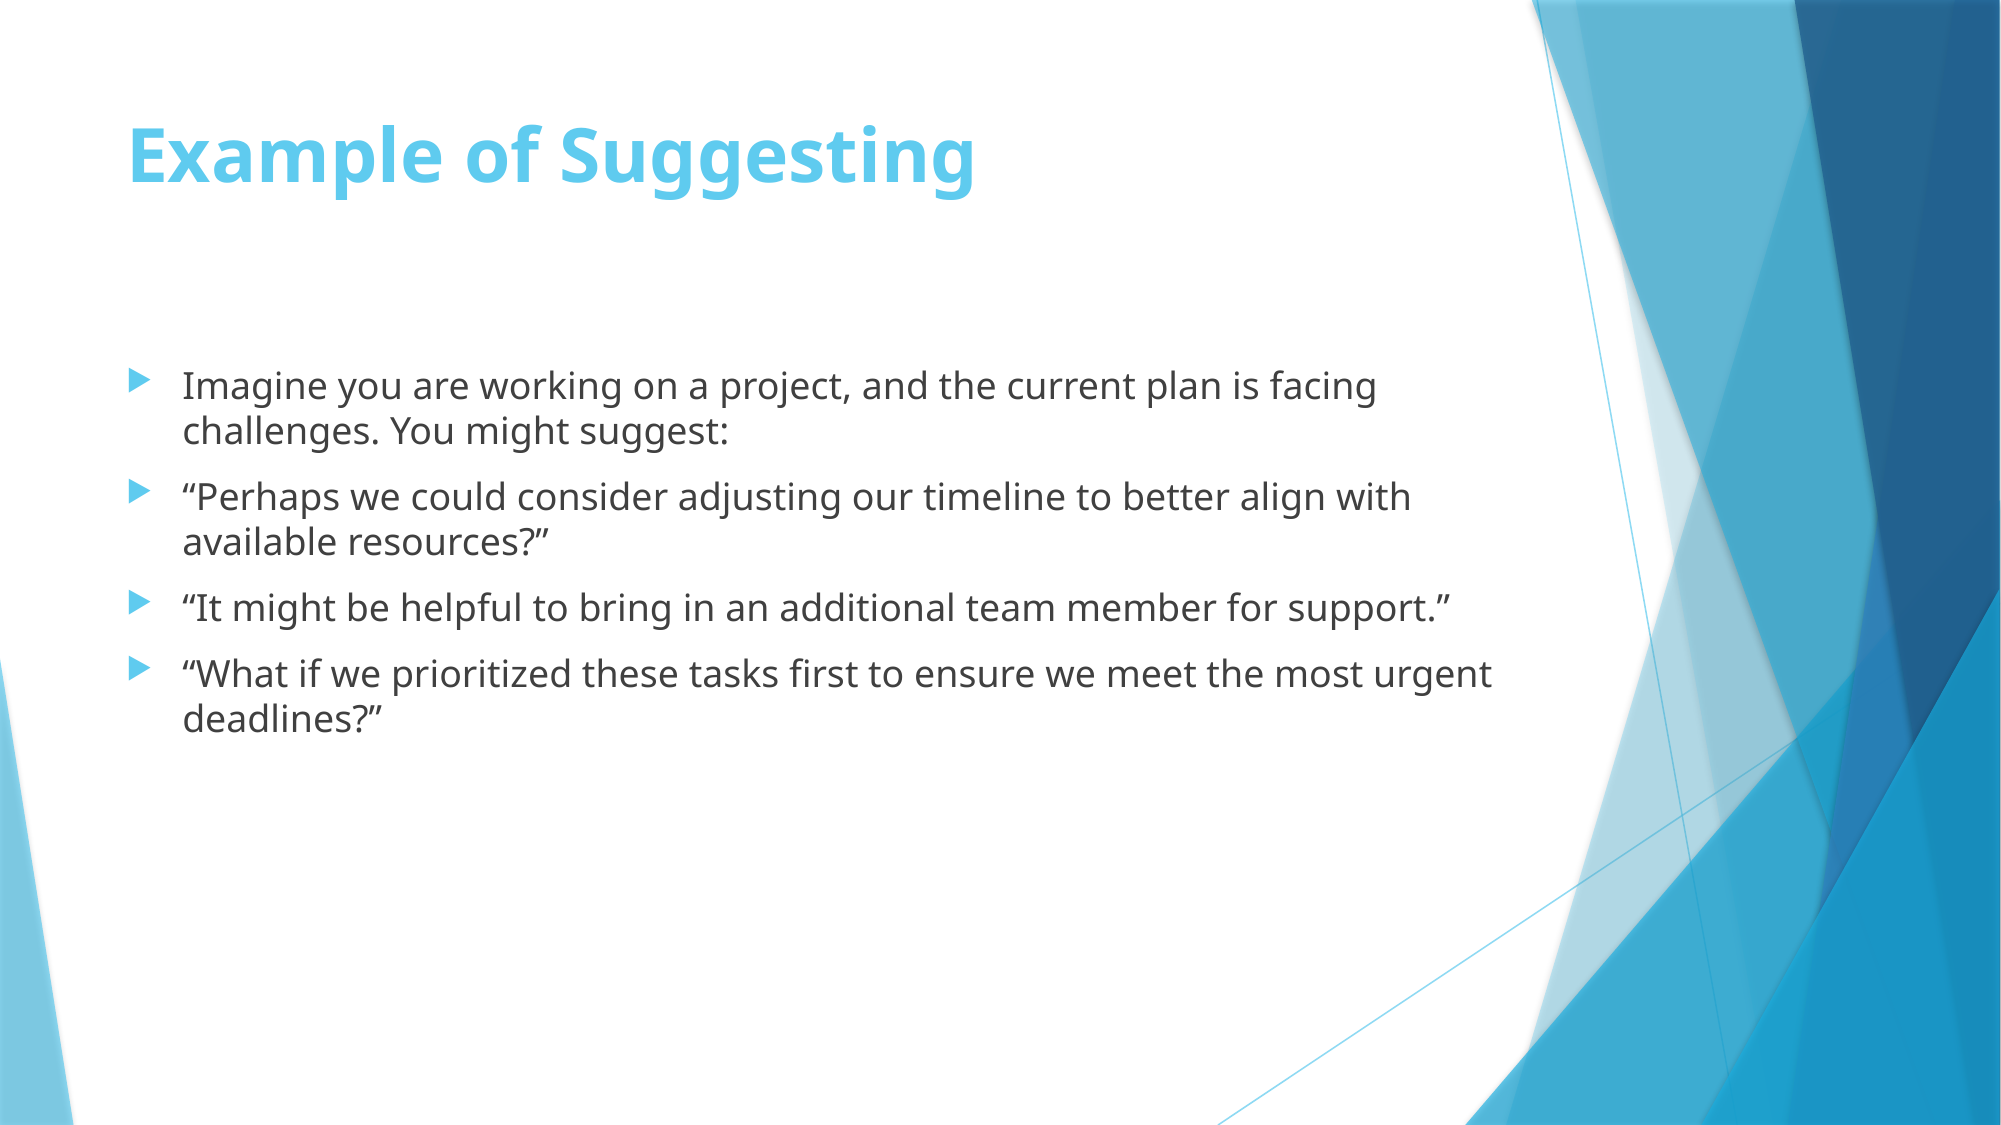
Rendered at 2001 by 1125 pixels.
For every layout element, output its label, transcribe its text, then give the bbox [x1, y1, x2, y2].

list Imagine you are working on a project, and the current plan is facing challenges. You might suggest: “Perhaps we could consider adjusting our timeline to better align with available resources?” “It might be helpful to bring in an additional team member for support.” “What if we prioritized these tasks first to ensure we meet the most urgent deadlines?” [111, 354, 1522, 992]
title Example of Suggesting [111, 99, 1522, 317]
